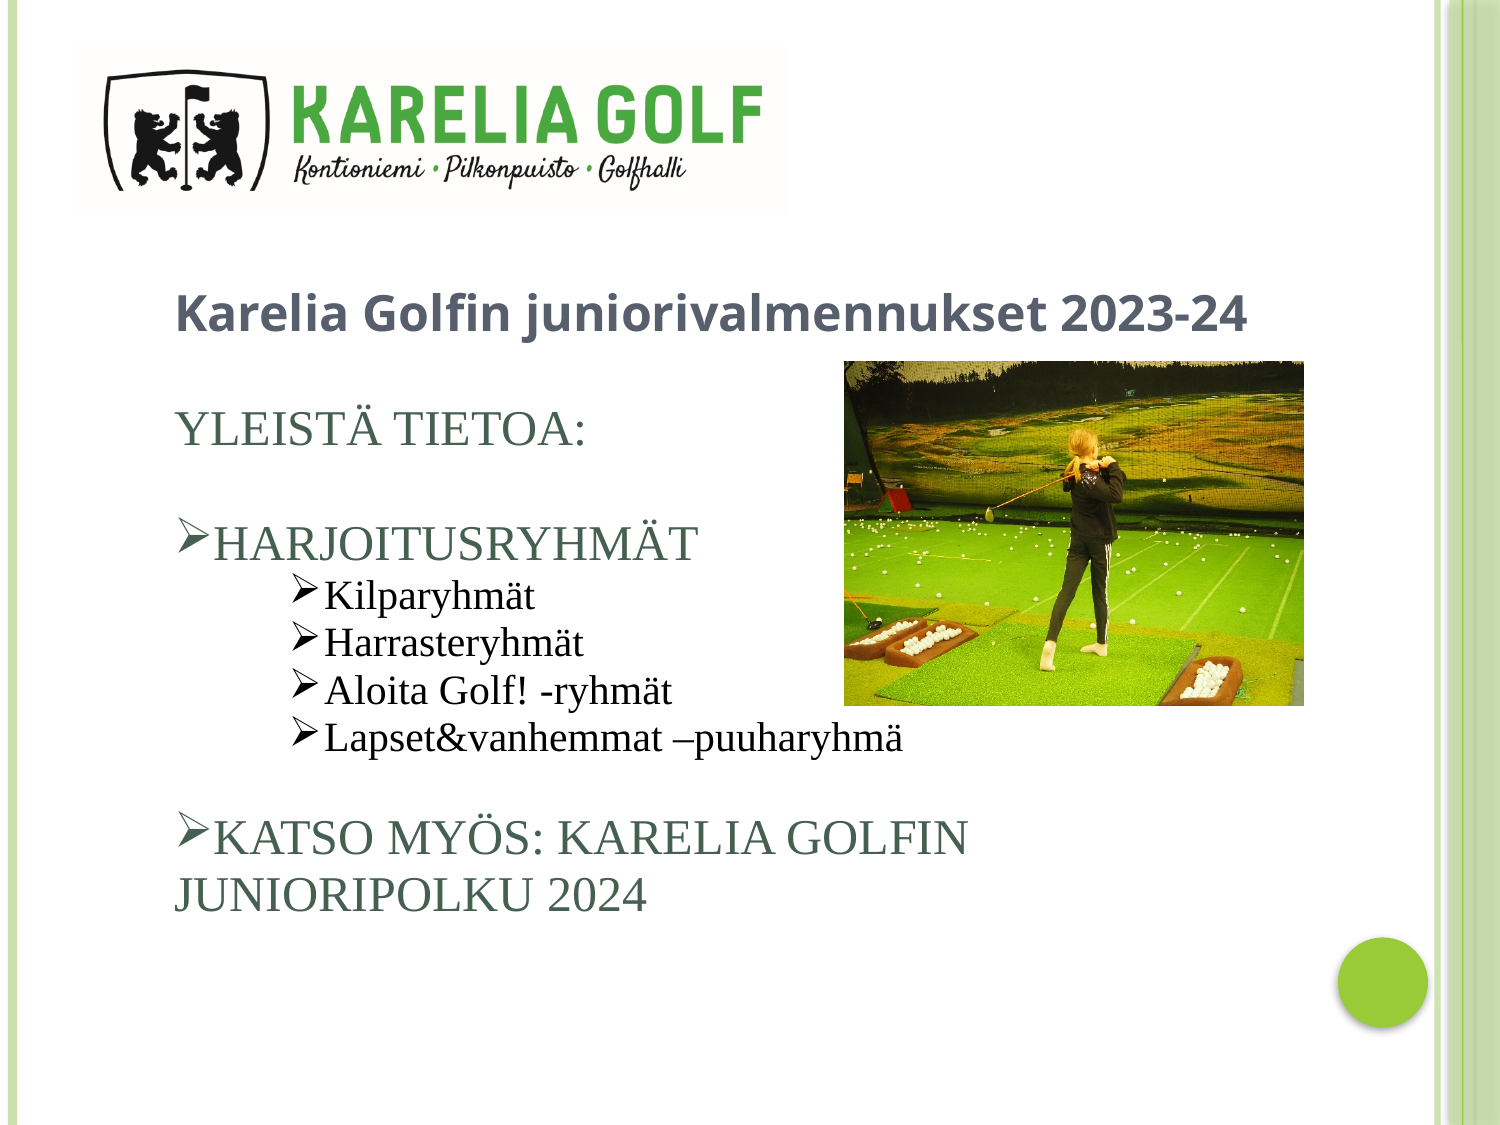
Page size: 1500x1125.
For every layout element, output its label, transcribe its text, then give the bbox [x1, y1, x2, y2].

picture [76, 42, 790, 219]
text_box Karelia Golfin juniorivalmennukset 2023-24 Yleistä tietoa: Harjoitusryhmät Kilparyhmät Harrasteryhmät Aloita Golf! -ryhmät Lapset&vanhemmat –puuharyhmä Katso myös: Karelia Golfin junioripolku 2024 [159, 278, 1329, 988]
picture [843, 361, 1304, 707]
